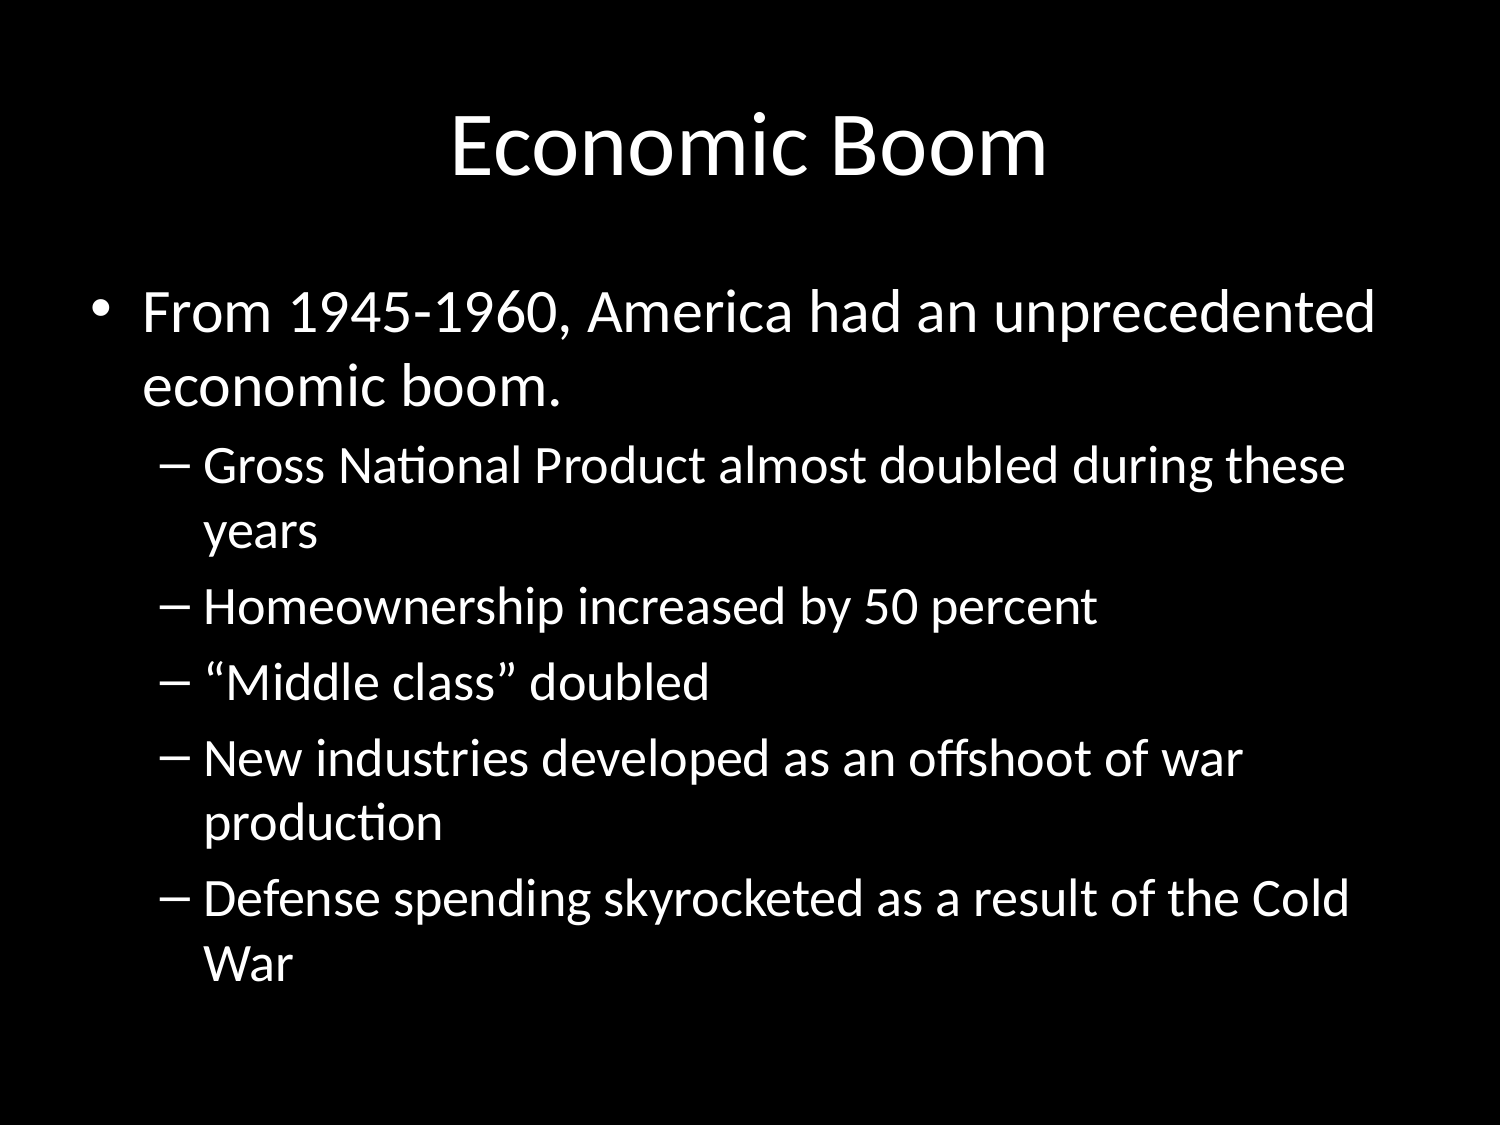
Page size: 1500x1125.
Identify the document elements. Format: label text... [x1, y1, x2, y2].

title Economic Boom [75, 45, 1425, 233]
list From 1945-1960, America had an unprecedented economic boom. Gross National Product almost doubled during these years Homeownership increased by 50 percent “Middle class” doubled New industries developed as an offshoot of war production Defense spending skyrocketed as a result of the Cold War [75, 262, 1425, 1005]
